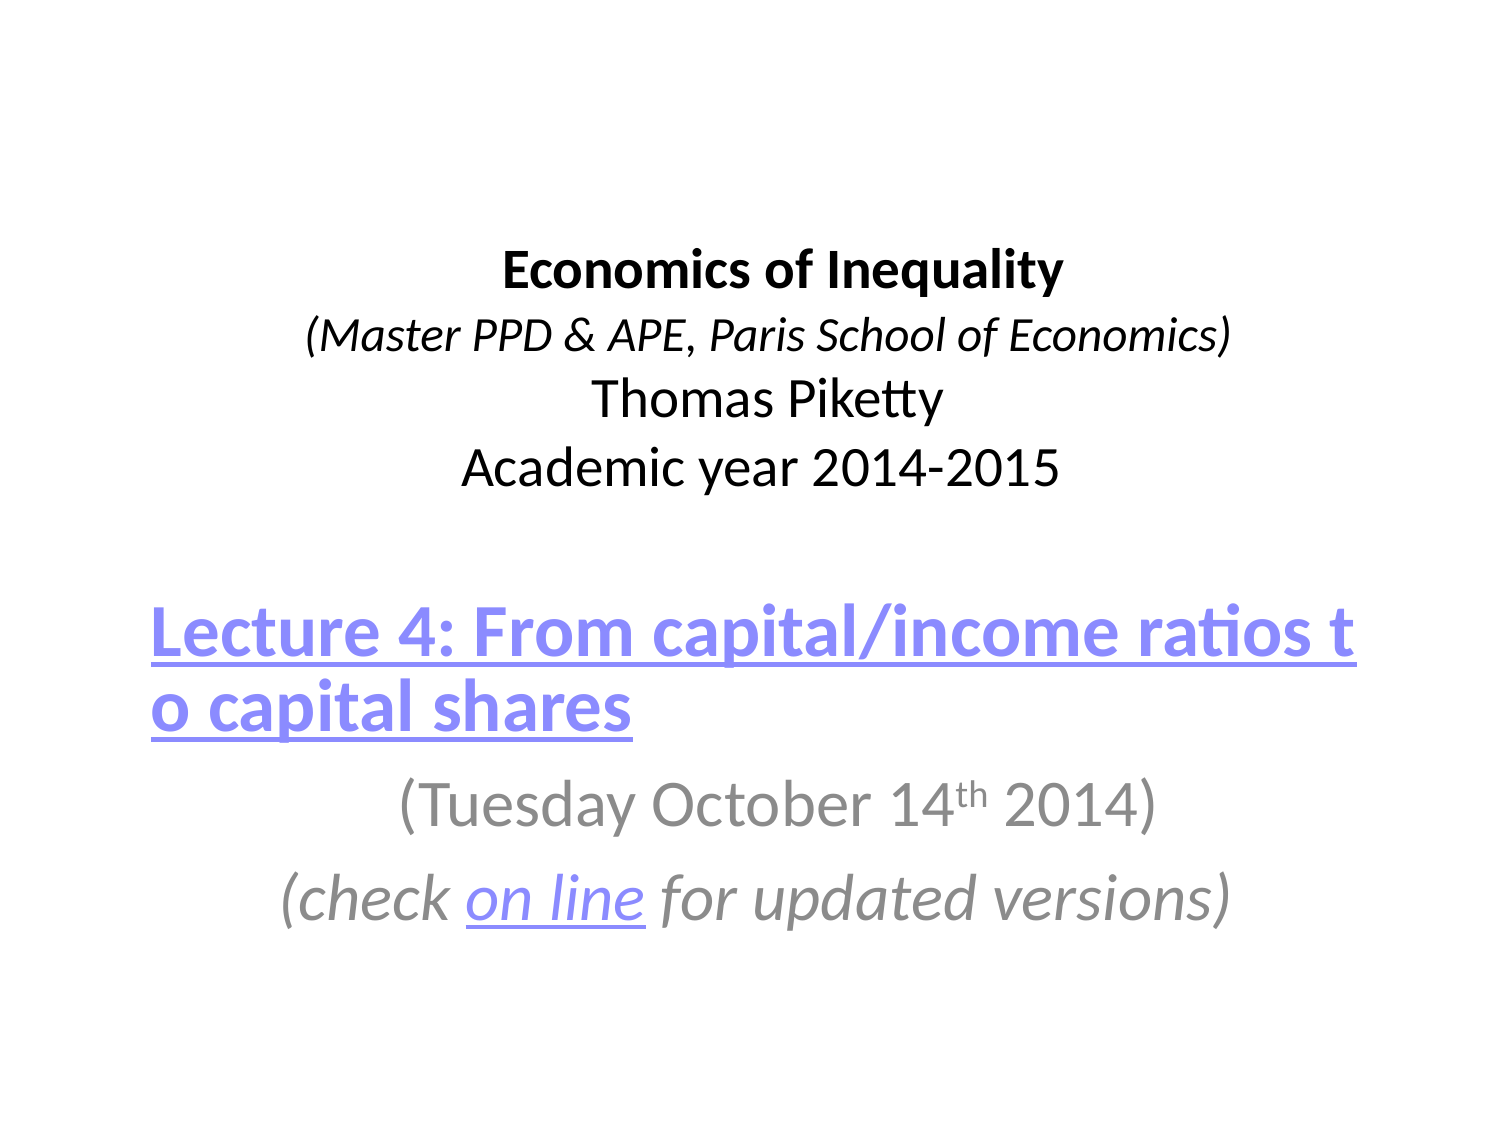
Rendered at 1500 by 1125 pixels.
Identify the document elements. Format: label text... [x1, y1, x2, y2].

title Economics of Inequality (Master PPD & APE, Paris School of Economics) Thomas Piketty Academic year 2014-2015 [112, 125, 1424, 591]
subtitle Lecture 4: From capital/income ratios to capital shares (Tuesday October 14th 2014) (check on line for updated versions) [135, 574, 1376, 1024]
